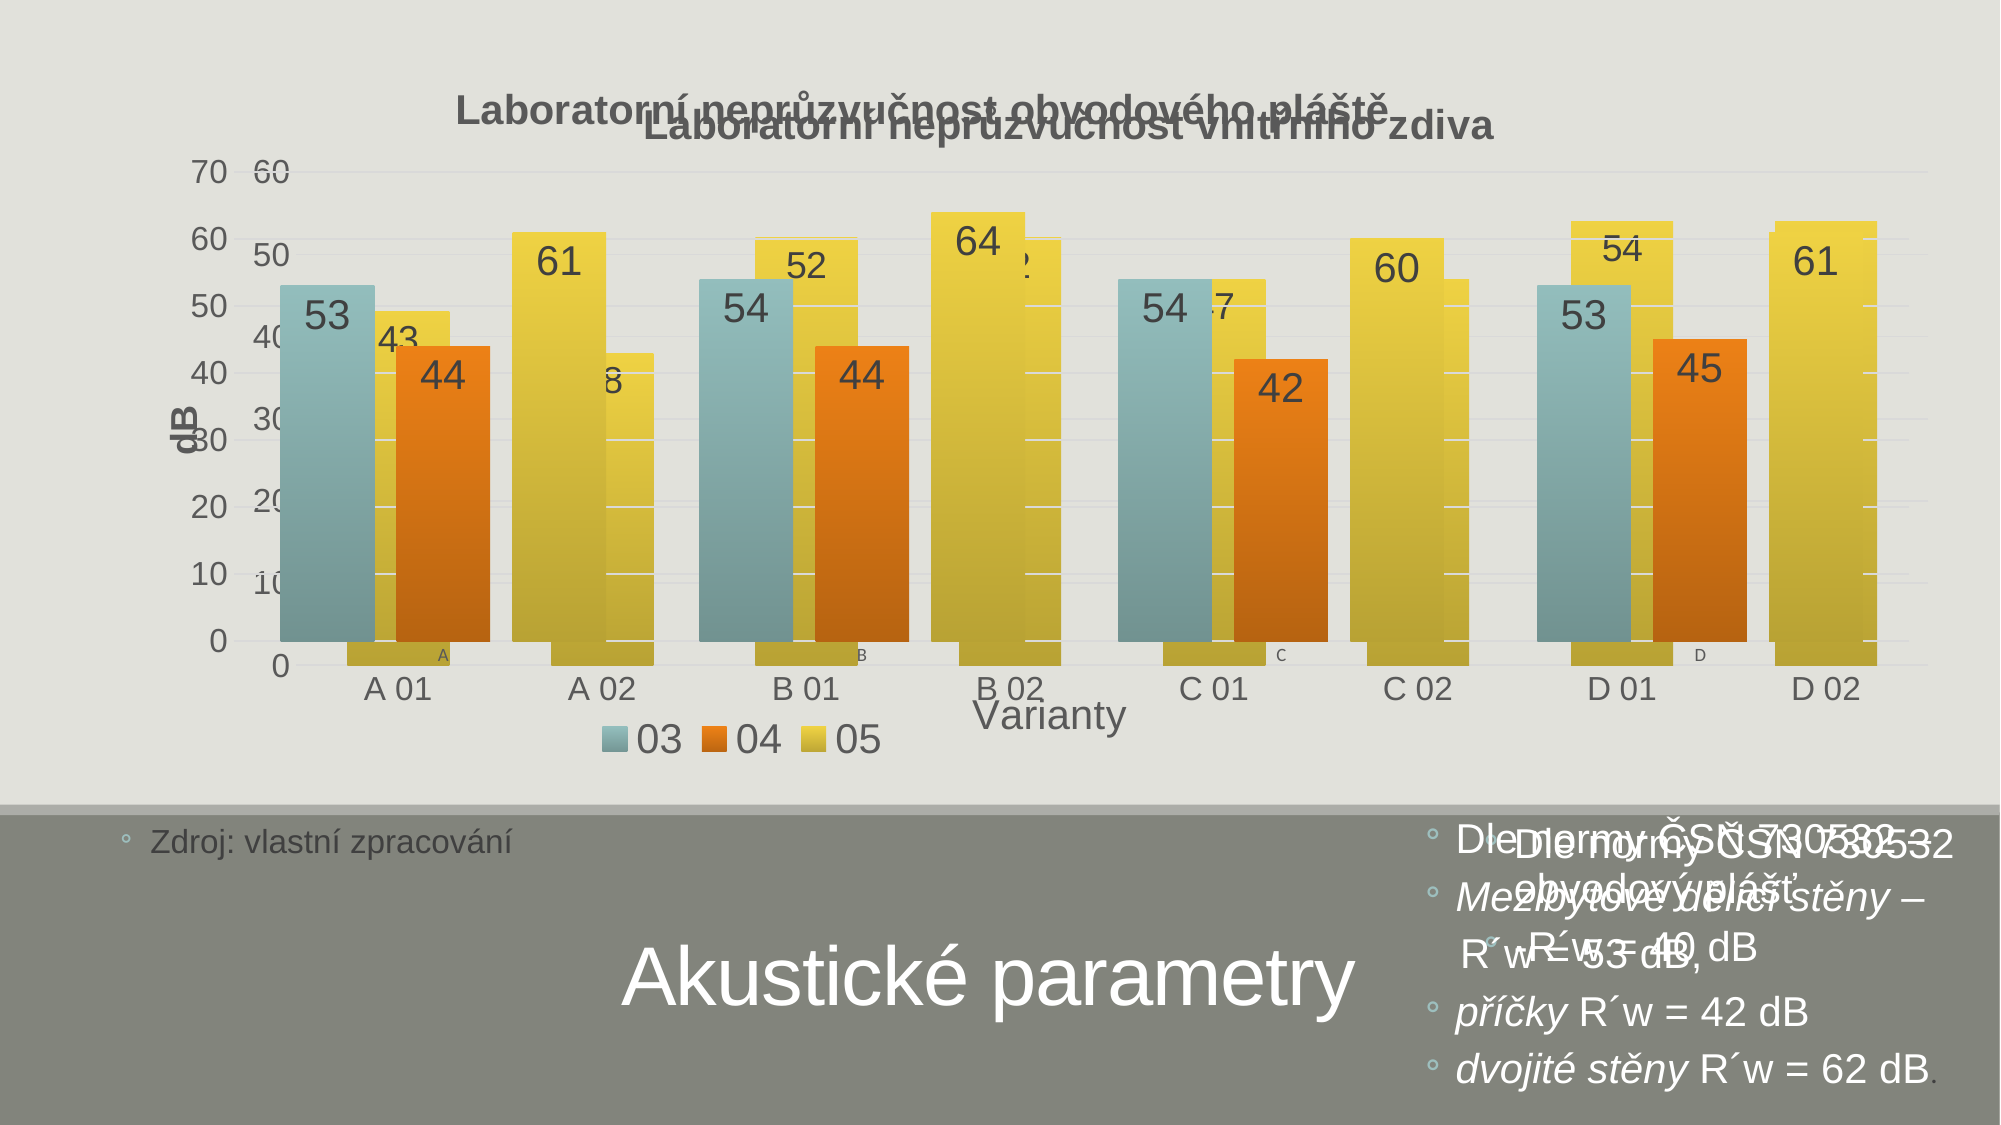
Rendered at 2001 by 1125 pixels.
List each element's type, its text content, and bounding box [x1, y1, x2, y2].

text_box [0, 0, 2000, 803]
chart [124, 46, 1966, 778]
text_box Zdroj: vlastní zpracování [27, 817, 522, 886]
text_box [0, 803, 2000, 816]
text_box [0, 816, 1332, 1125]
text_box Dle normy ČSN 730532 – Mezibytové dělící stěny – R´w = 53 dB, příčky R´w = 42 dB dvojité stěny R´w = 62 dB. [1332, 809, 2000, 1125]
title Akustické parametry [174, 861, 1332, 1031]
